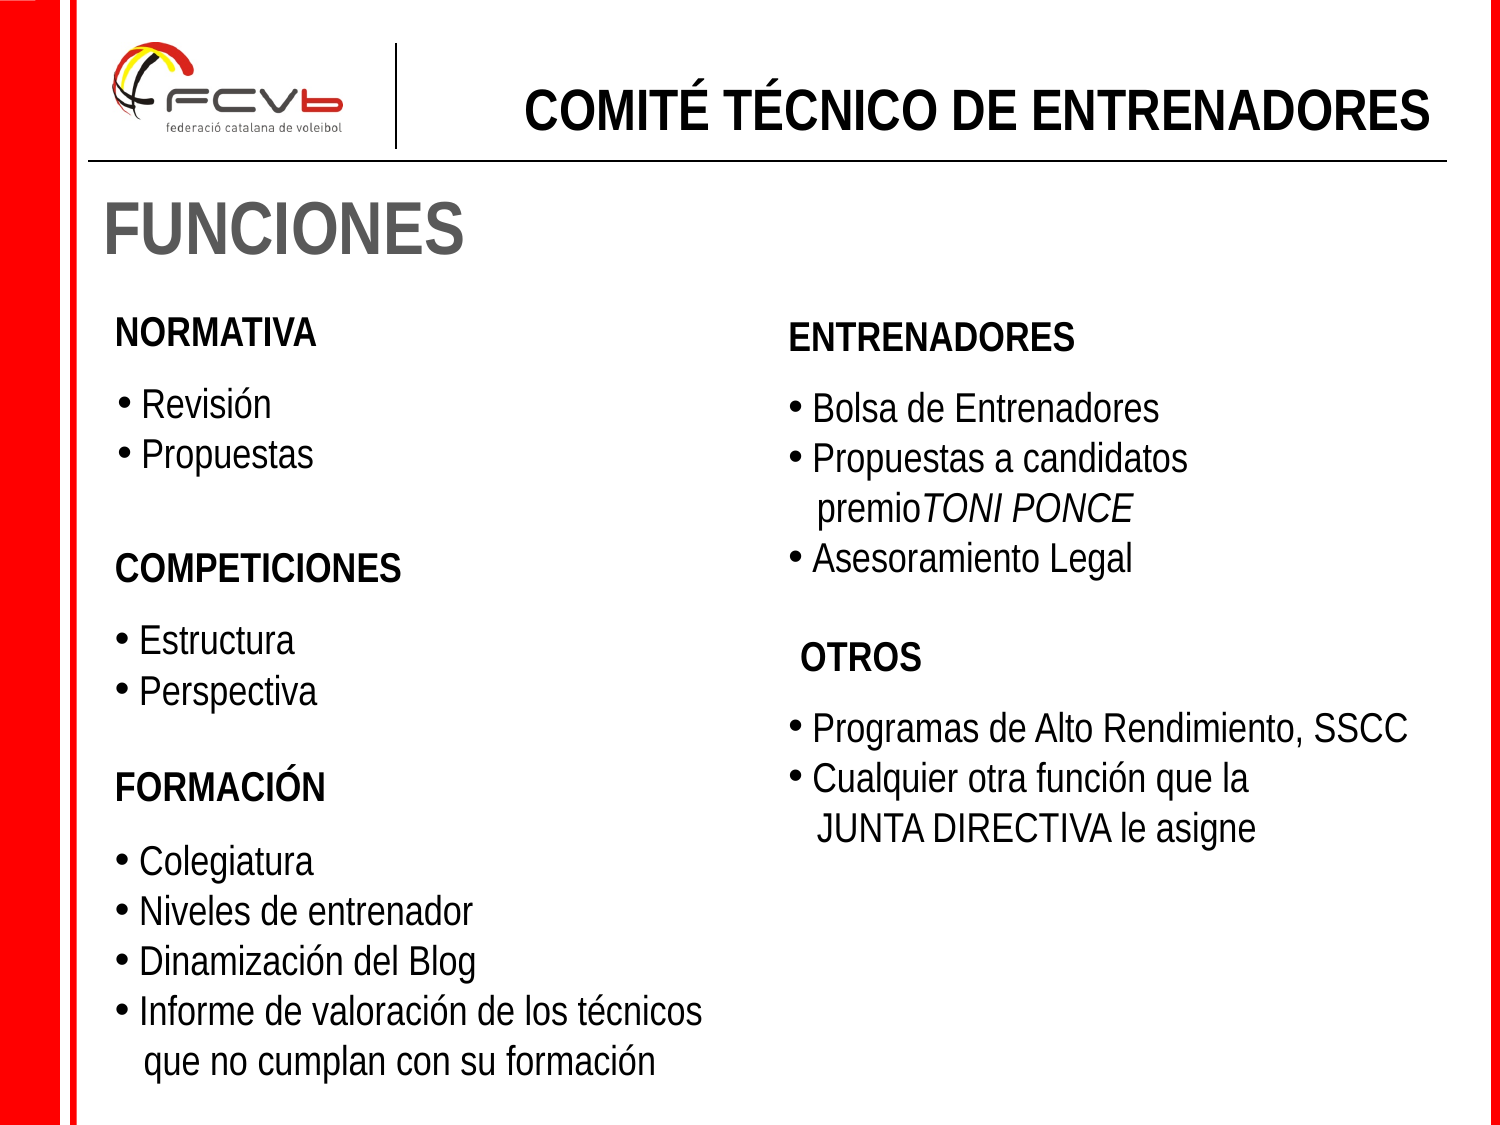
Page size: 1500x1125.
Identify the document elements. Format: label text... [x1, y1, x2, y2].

text_box Colegiatura Niveles de entrenador Dinamización del Blog Informe de valoración de los técnicos que no cumplan con su formación [100, 826, 739, 1092]
text_box OTROS [785, 622, 975, 687]
picture [112, 42, 343, 132]
text_box COMITÉ TÉCNICO DE ENTRENADORES [419, 64, 1447, 150]
text_box COMPETICIONES [100, 533, 455, 598]
text_box FUNCIONES [88, 172, 1459, 278]
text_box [100, 296, 426, 486]
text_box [773, 302, 1436, 591]
text_box Estructura Perspectiva [100, 605, 396, 721]
text_box FORMACIÓN [100, 752, 455, 818]
text_box Programas de Alto Rendimiento, SSCC Cualquier otra función que la JUNTA DIRECTIVA le asigne [773, 693, 1447, 903]
